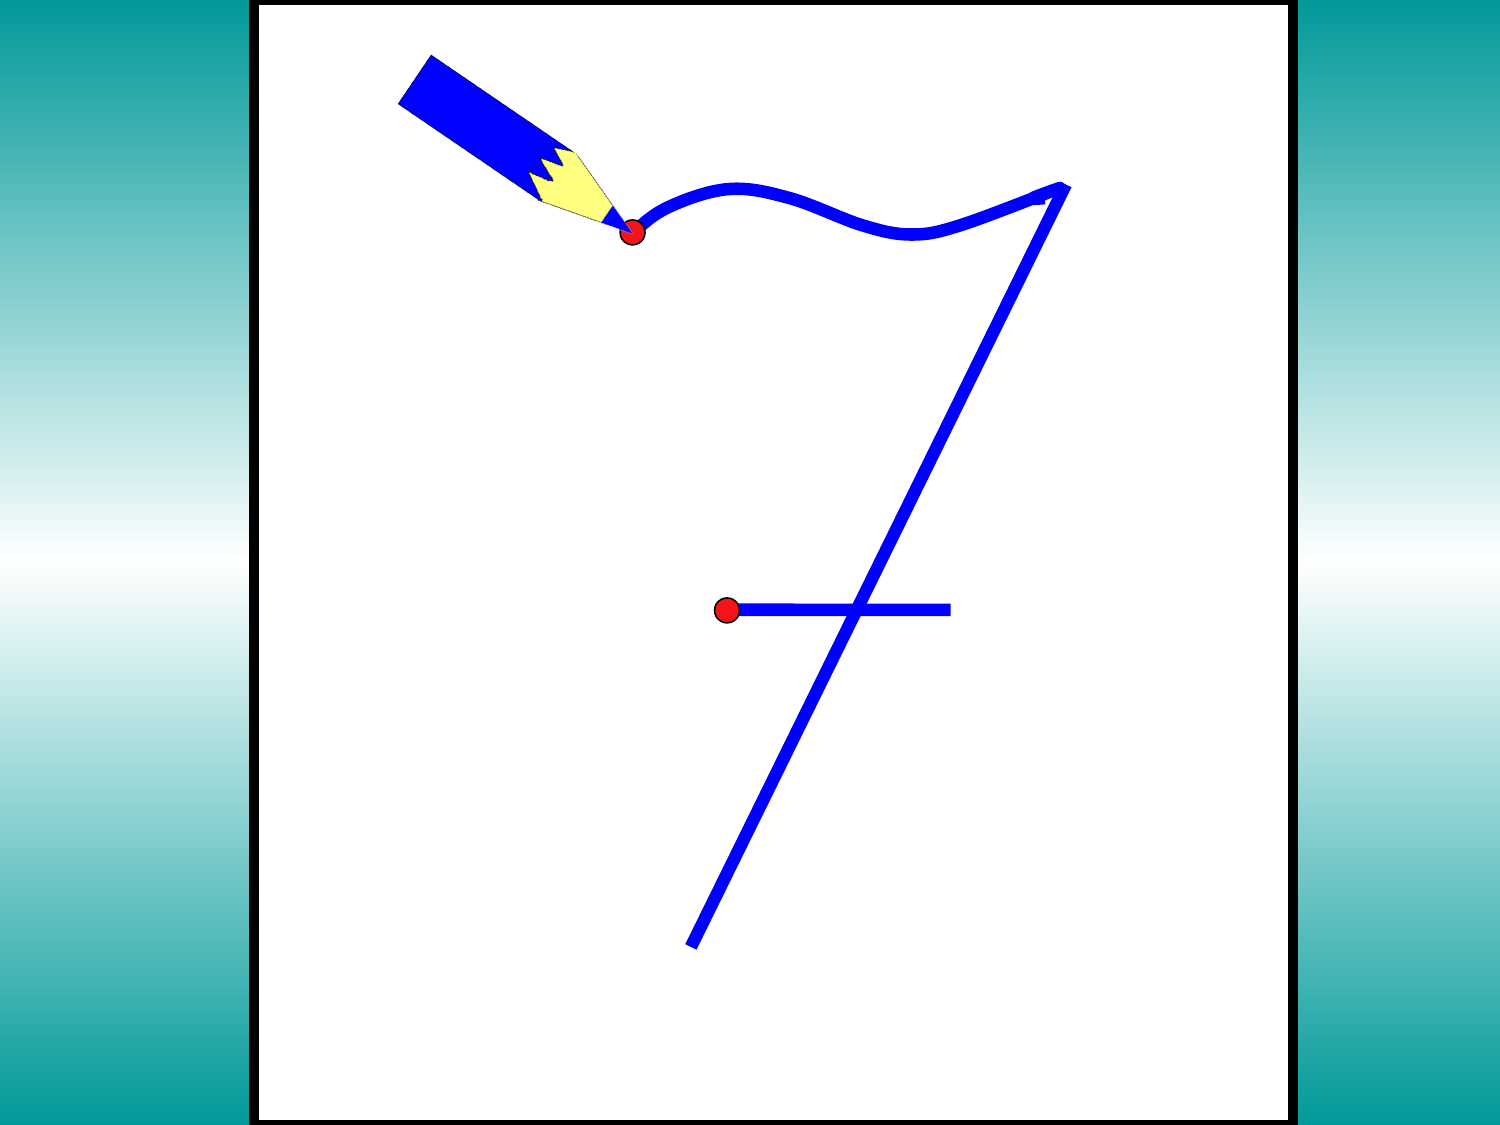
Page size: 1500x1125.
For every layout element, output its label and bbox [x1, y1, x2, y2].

text_box [652, 188, 1060, 235]
text_box [253, 0, 1293, 1125]
picture [396, 18, 663, 301]
text_box [714, 597, 740, 623]
